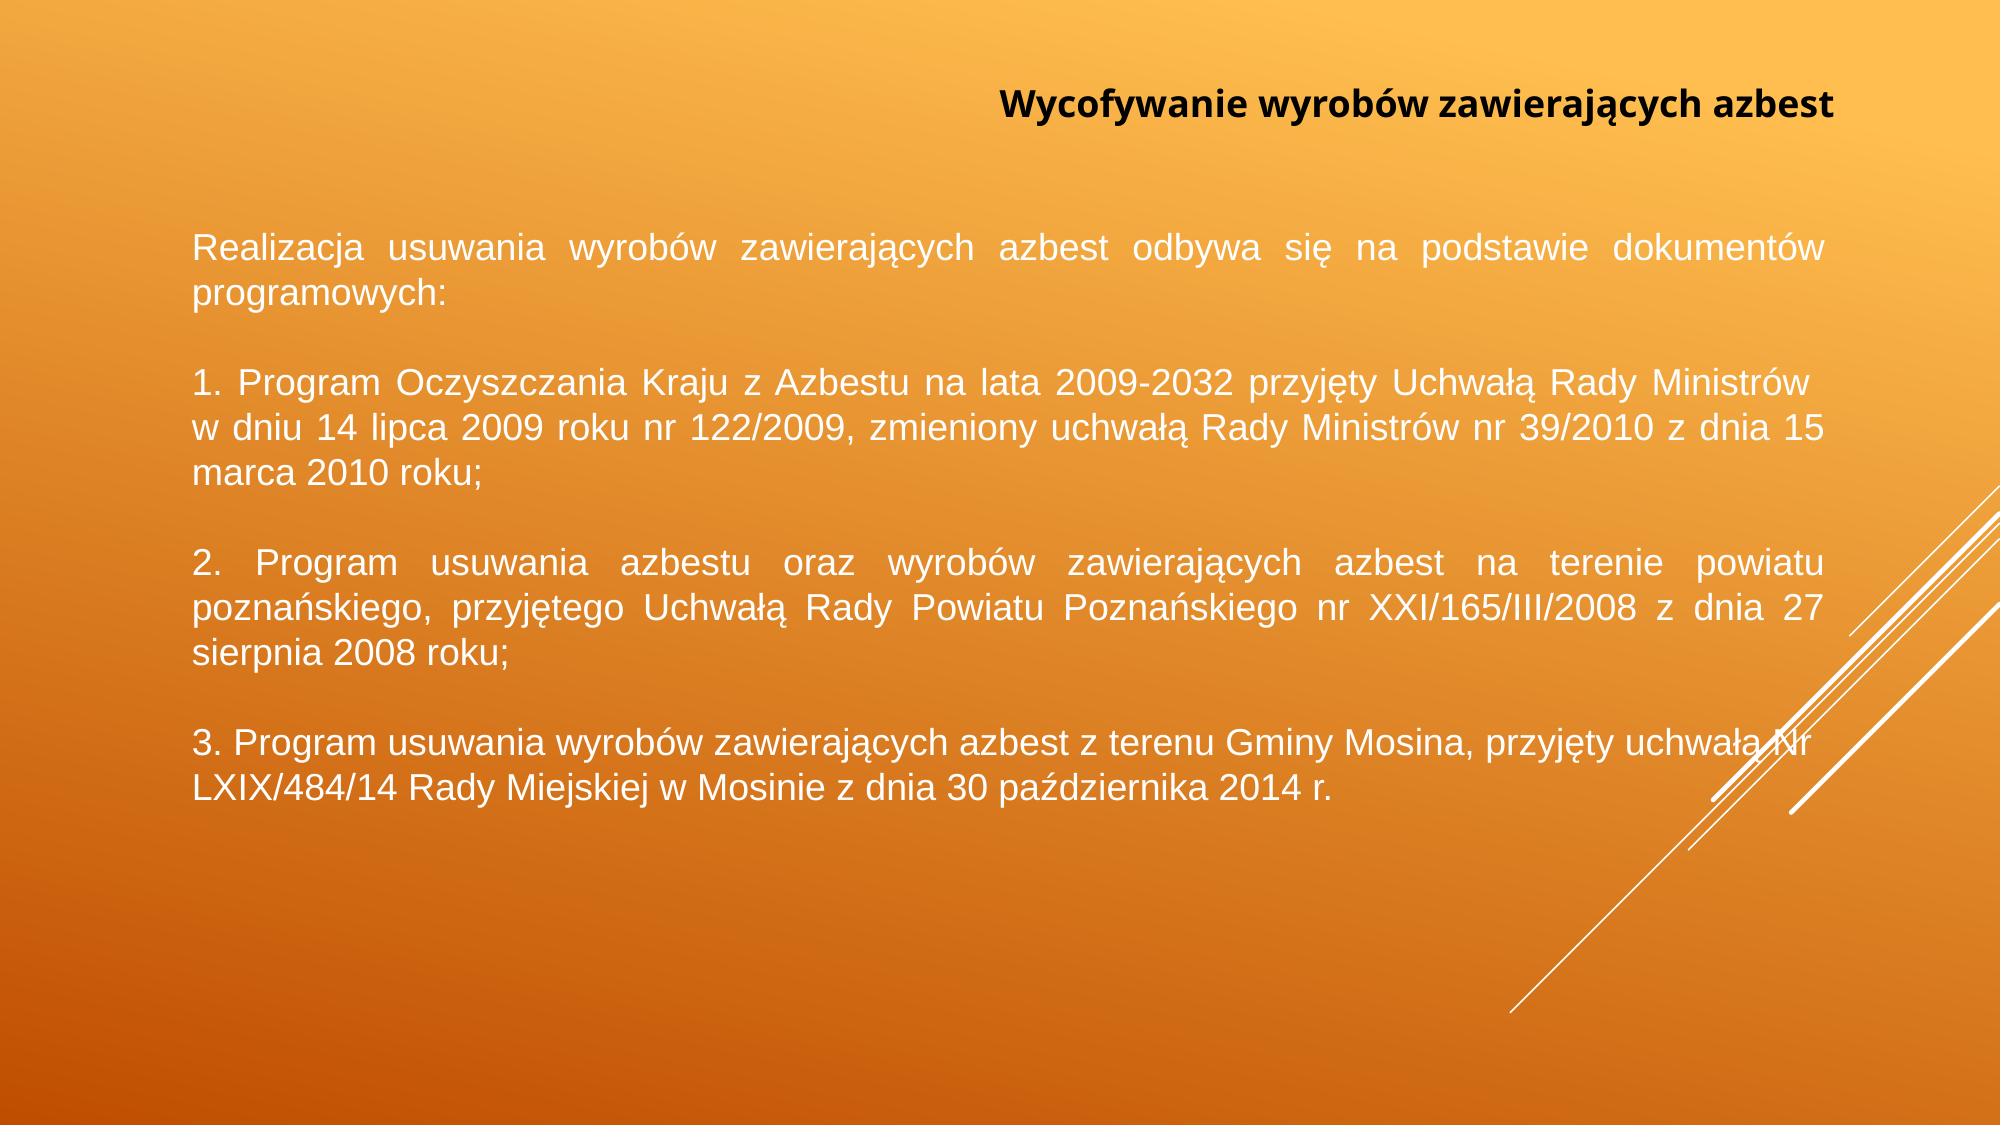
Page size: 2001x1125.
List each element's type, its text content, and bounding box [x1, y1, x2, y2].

text_box Realizacja usuwania wyrobów zawierających azbest odbywa się na podstawie dokumentów programowych: 1. Program Oczyszczania Kraju z Azbestu na lata 2009-2032 przyjęty Uchwałą Rady Ministrów w dniu 14 lipca 2009 roku nr 122/2009, zmieniony uchwałą Rady Ministrów nr 39/2010 z dnia 15 marca 2010 roku; 2. Program usuwania azbestu oraz wyrobów zawierających azbest na terenie powiatu poznańskiego, przyjętego Uchwałą Rady Powiatu Poznańskiego nr XXI/165/III/2008 z dnia 27 sierpnia 2008 roku; 3. Program usuwania wyrobów zawierających azbest z terenu Gminy Mosina, przyjęty uchwałą Nr LXIX/484/14 Rady Miejskiej w Mosinie z dnia 30 października 2014 r. [177, 170, 1840, 816]
text_box Wycofywanie wyrobów zawierających azbest [172, 72, 1850, 133]
